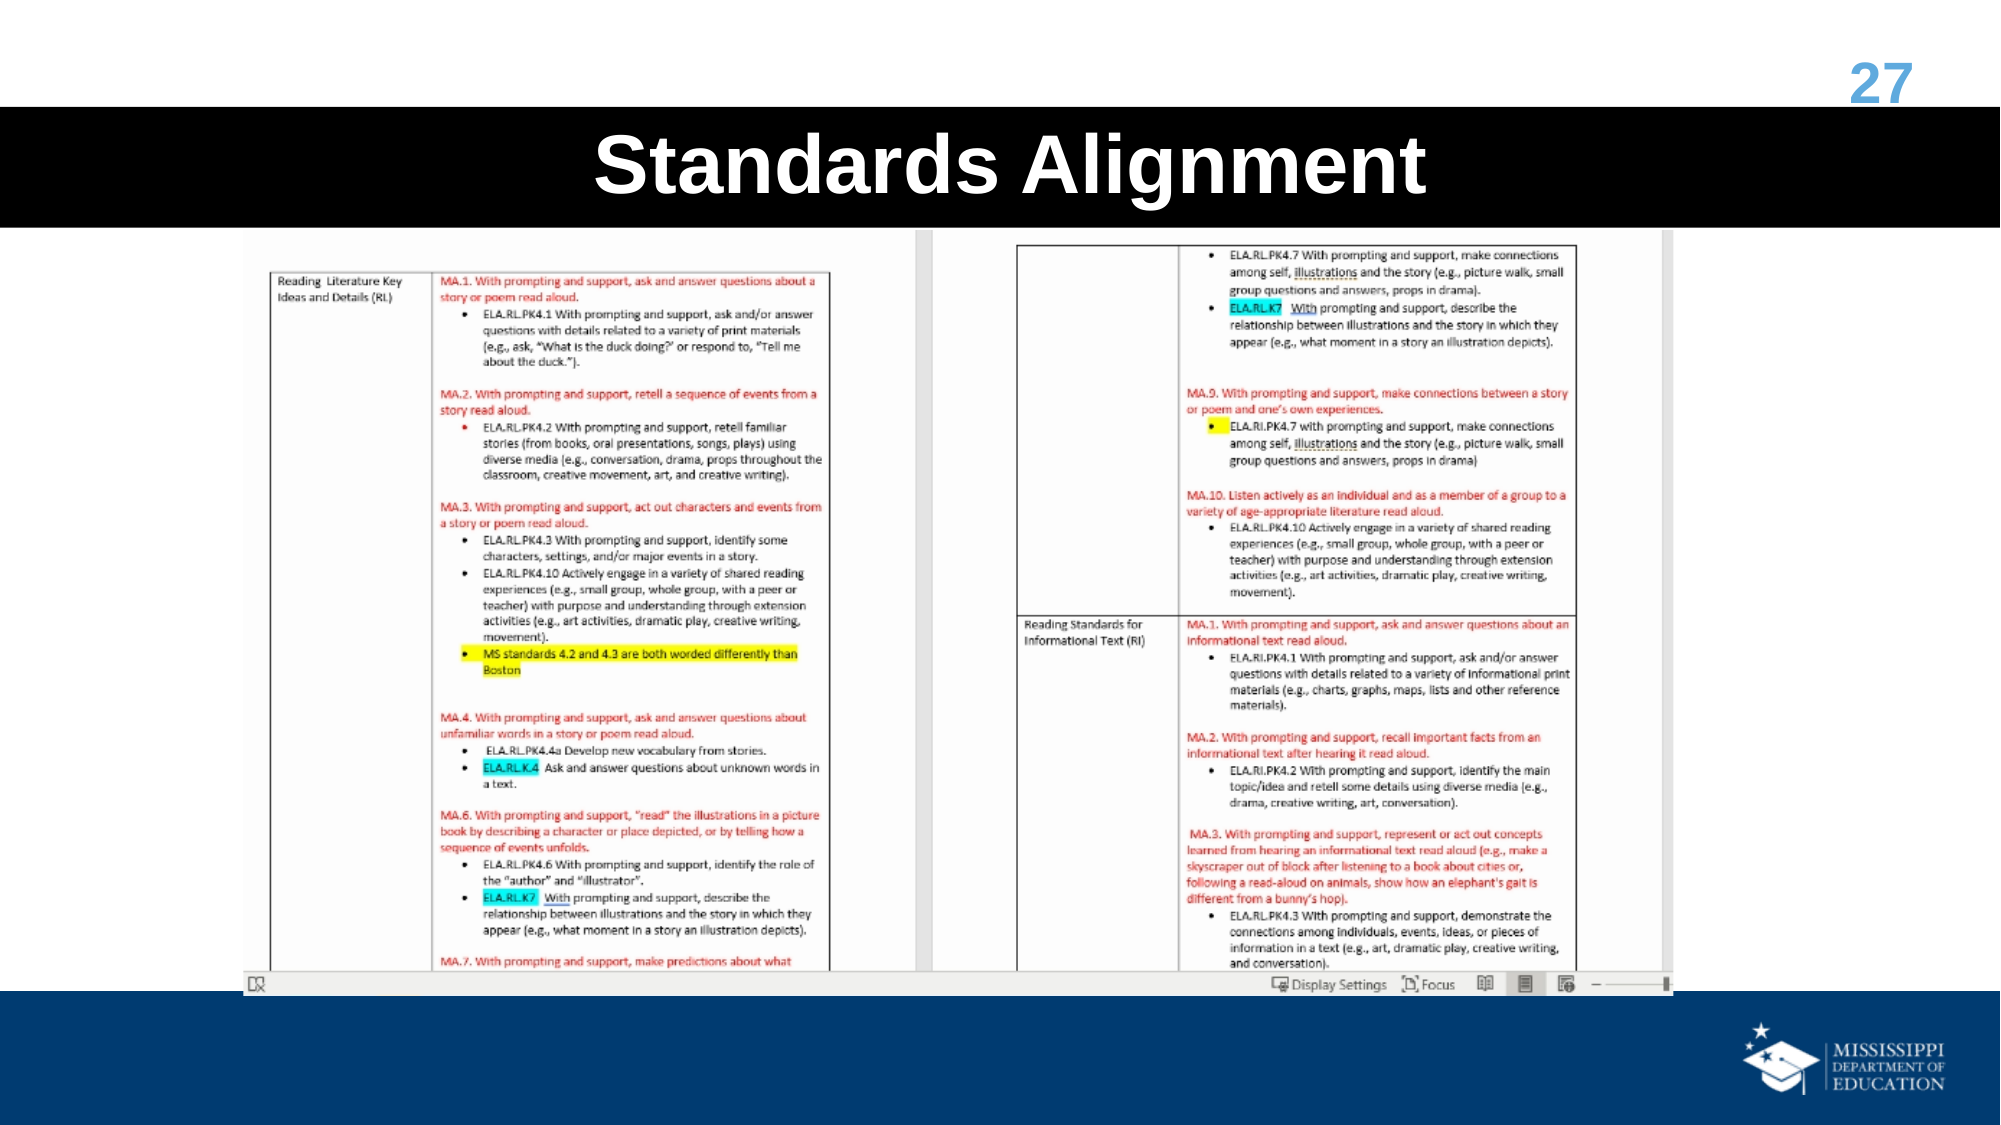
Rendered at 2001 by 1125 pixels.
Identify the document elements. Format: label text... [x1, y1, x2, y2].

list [243, 230, 1674, 996]
text_box [0, 106, 2000, 229]
title Standards Alignment [91, 105, 1931, 228]
picture [1742, 1021, 1946, 1095]
